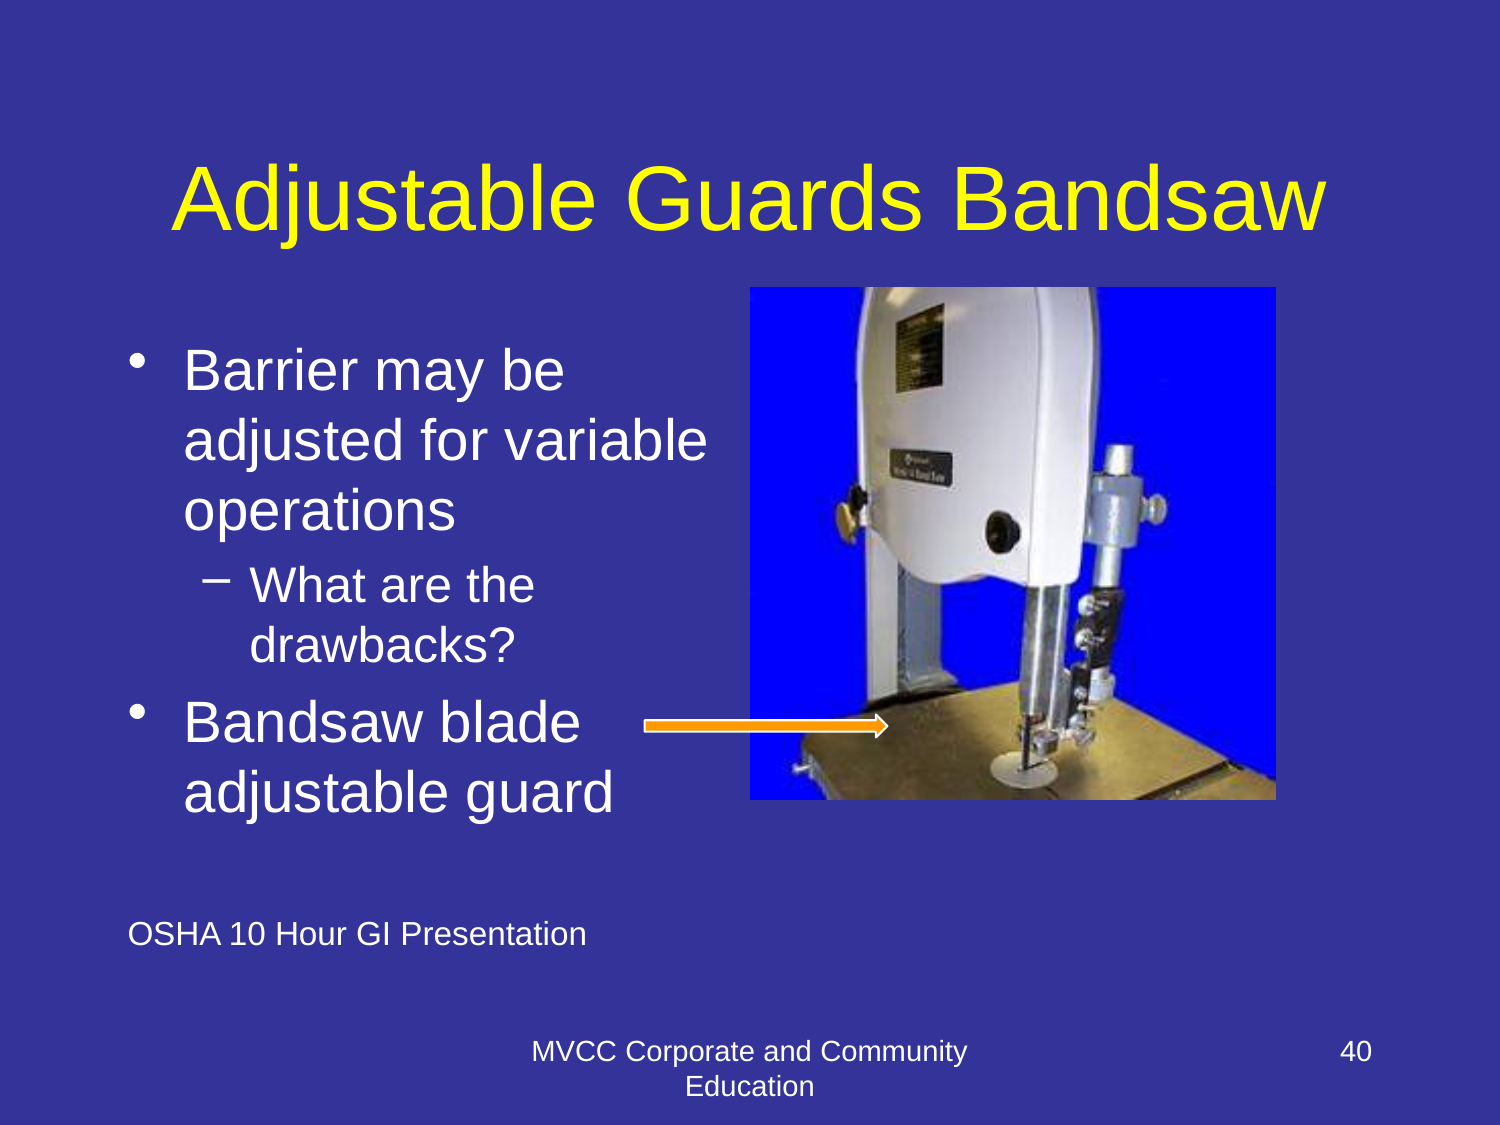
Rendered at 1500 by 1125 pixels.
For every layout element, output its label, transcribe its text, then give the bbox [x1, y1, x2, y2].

text_box [644, 720, 745, 732]
slide_number 40 [1074, 1024, 1388, 1101]
list Barrier may be adjusted for variable operations What are the drawbacks? Bandsaw blade adjustable guard OSHA 10 Hour GI Presentation [112, 324, 738, 1000]
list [750, 287, 1276, 801]
title Adjustable Guards Bandsaw [112, 99, 1388, 288]
footer MVCC Corporate and Community Education [512, 1024, 988, 1101]
